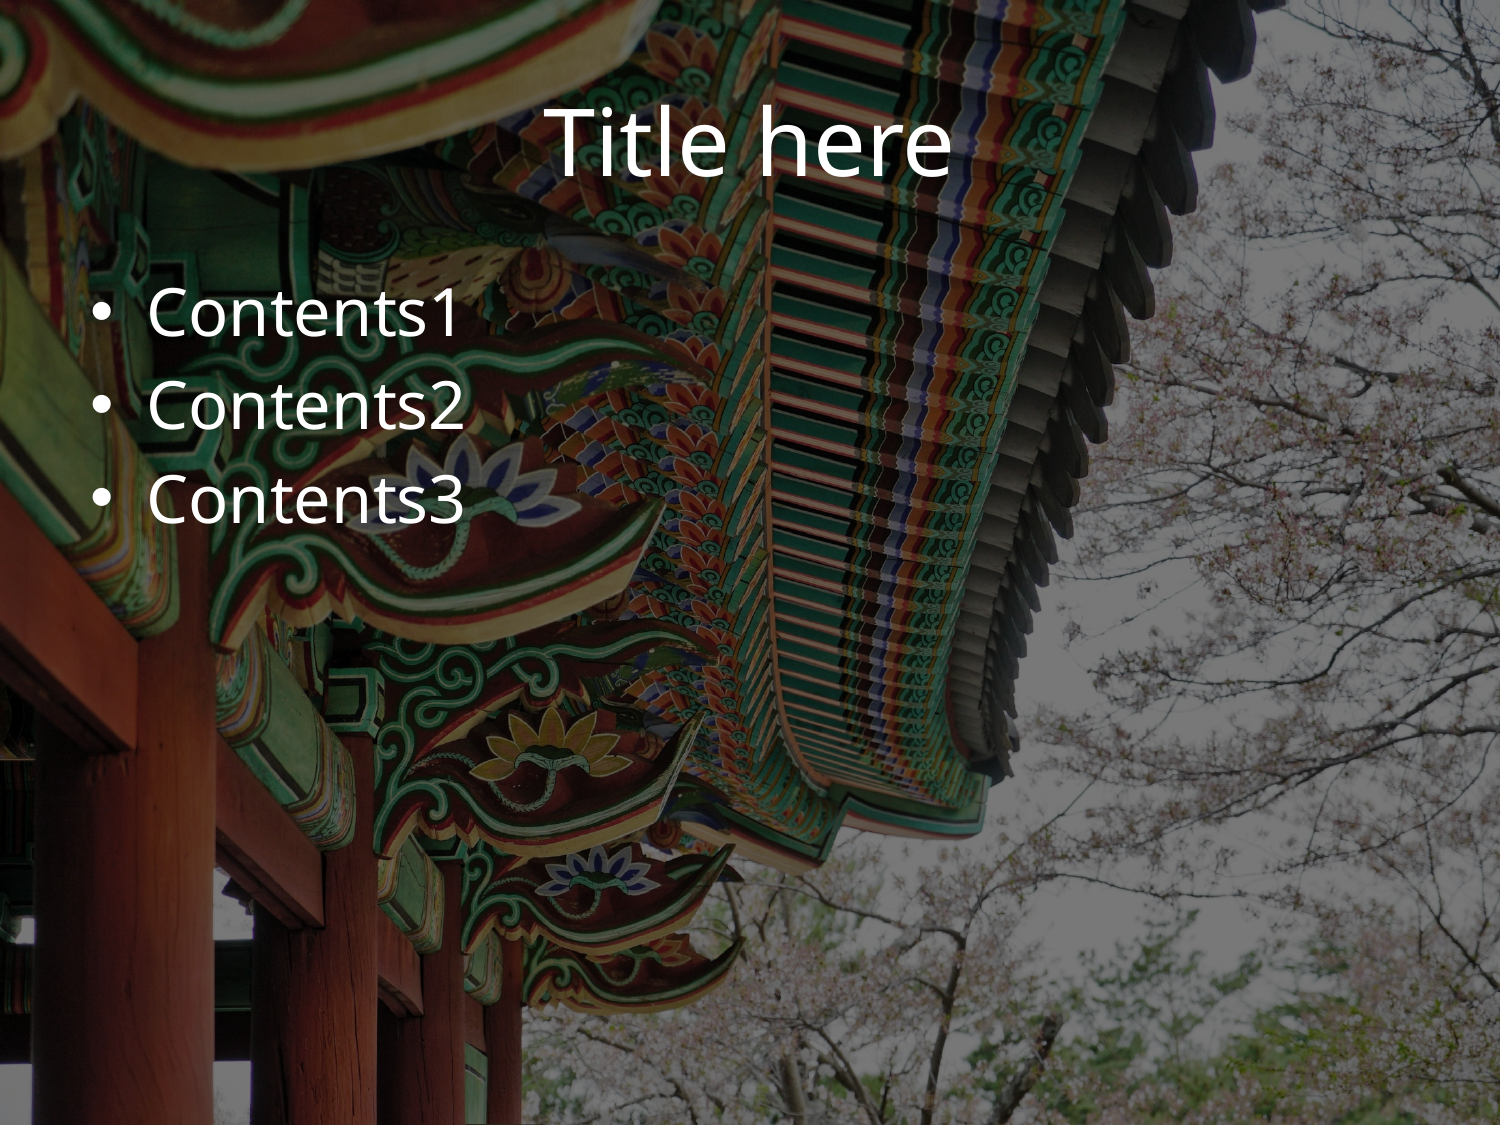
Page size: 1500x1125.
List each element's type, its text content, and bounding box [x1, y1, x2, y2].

title Title here [75, 45, 1425, 233]
text_box [0, 0, 1500, 1125]
list Contents1 Contents2 Contents3 [75, 262, 1425, 1005]
